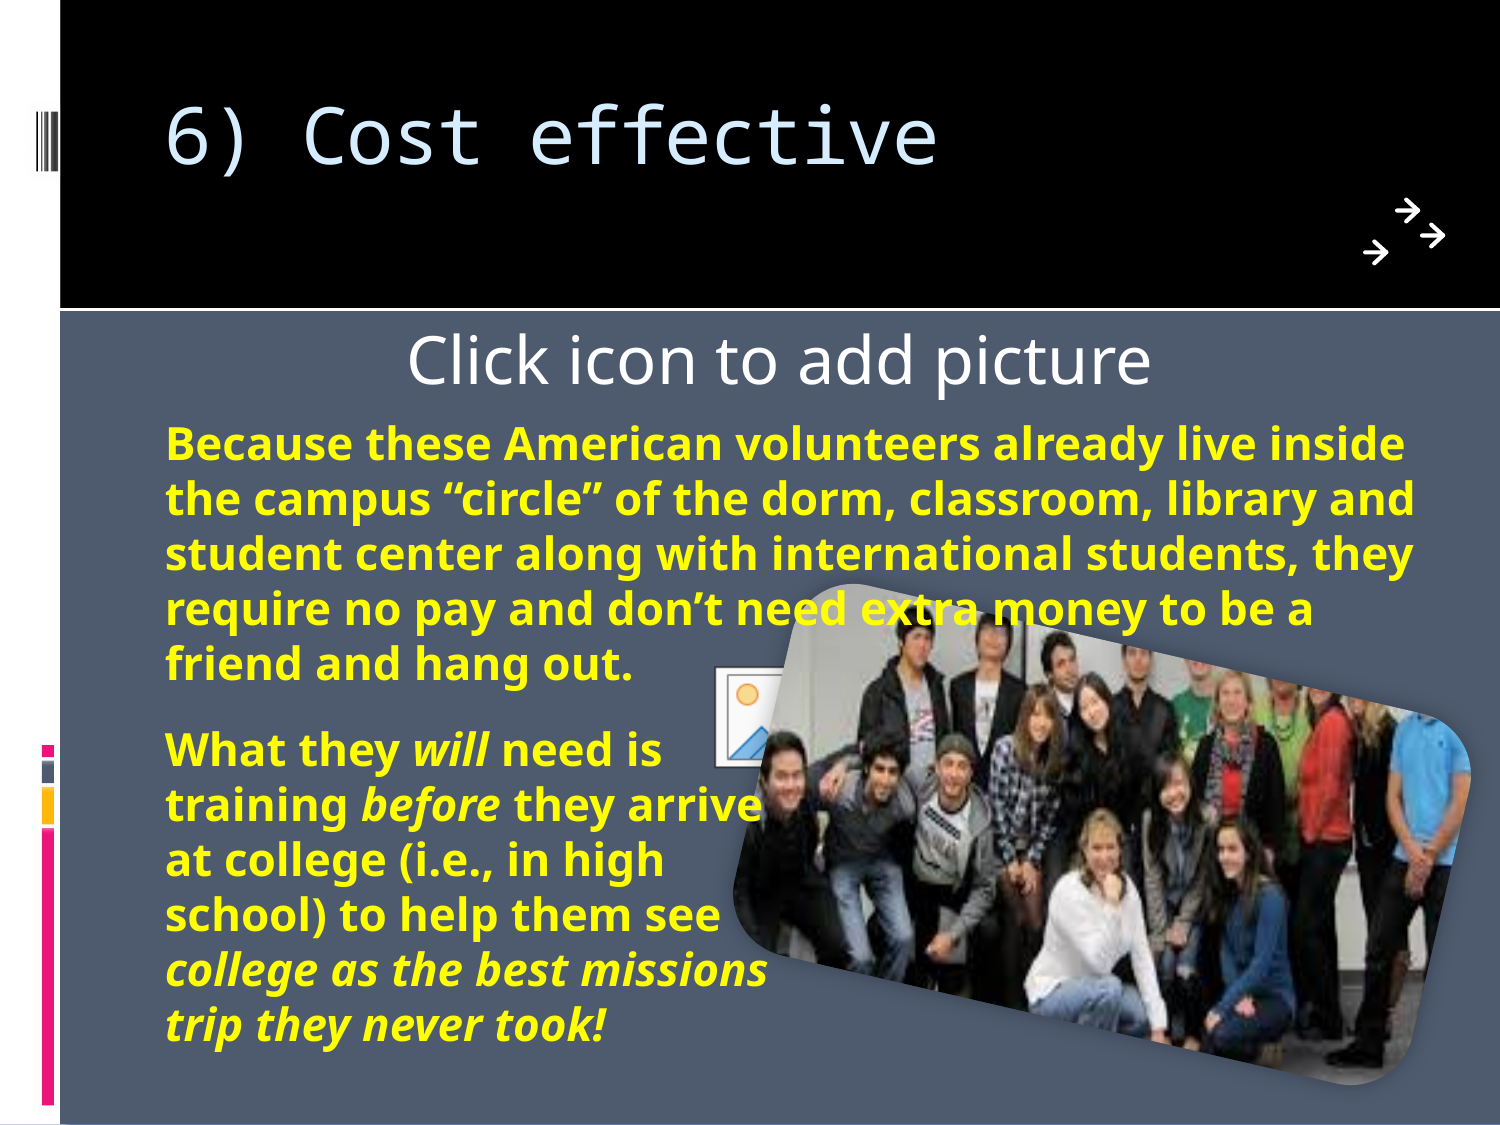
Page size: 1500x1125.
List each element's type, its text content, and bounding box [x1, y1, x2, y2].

picture [59, 310, 1500, 1125]
title 6) Cost effective [150, 72, 1275, 188]
